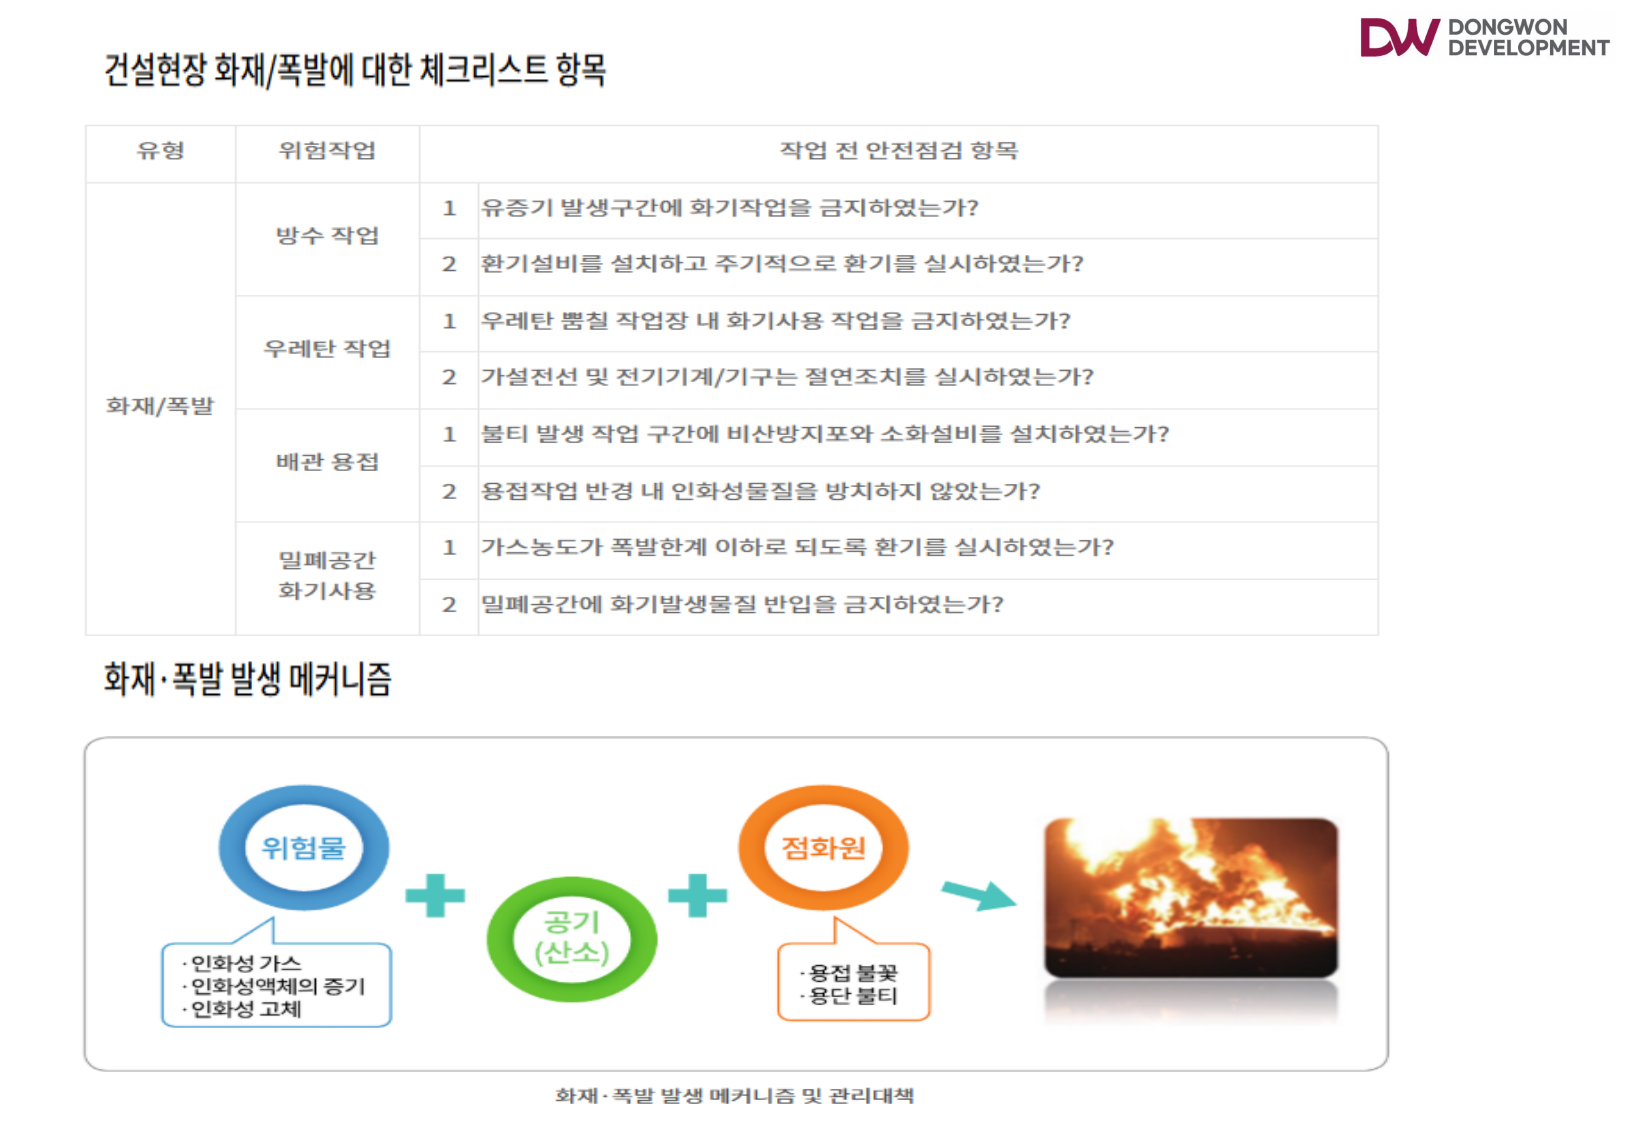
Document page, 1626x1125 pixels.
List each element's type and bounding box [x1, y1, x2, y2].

picture [103, 654, 400, 711]
picture [79, 113, 1392, 649]
picture [103, 45, 615, 107]
picture [1353, 9, 1616, 66]
picture [68, 715, 1416, 1108]
